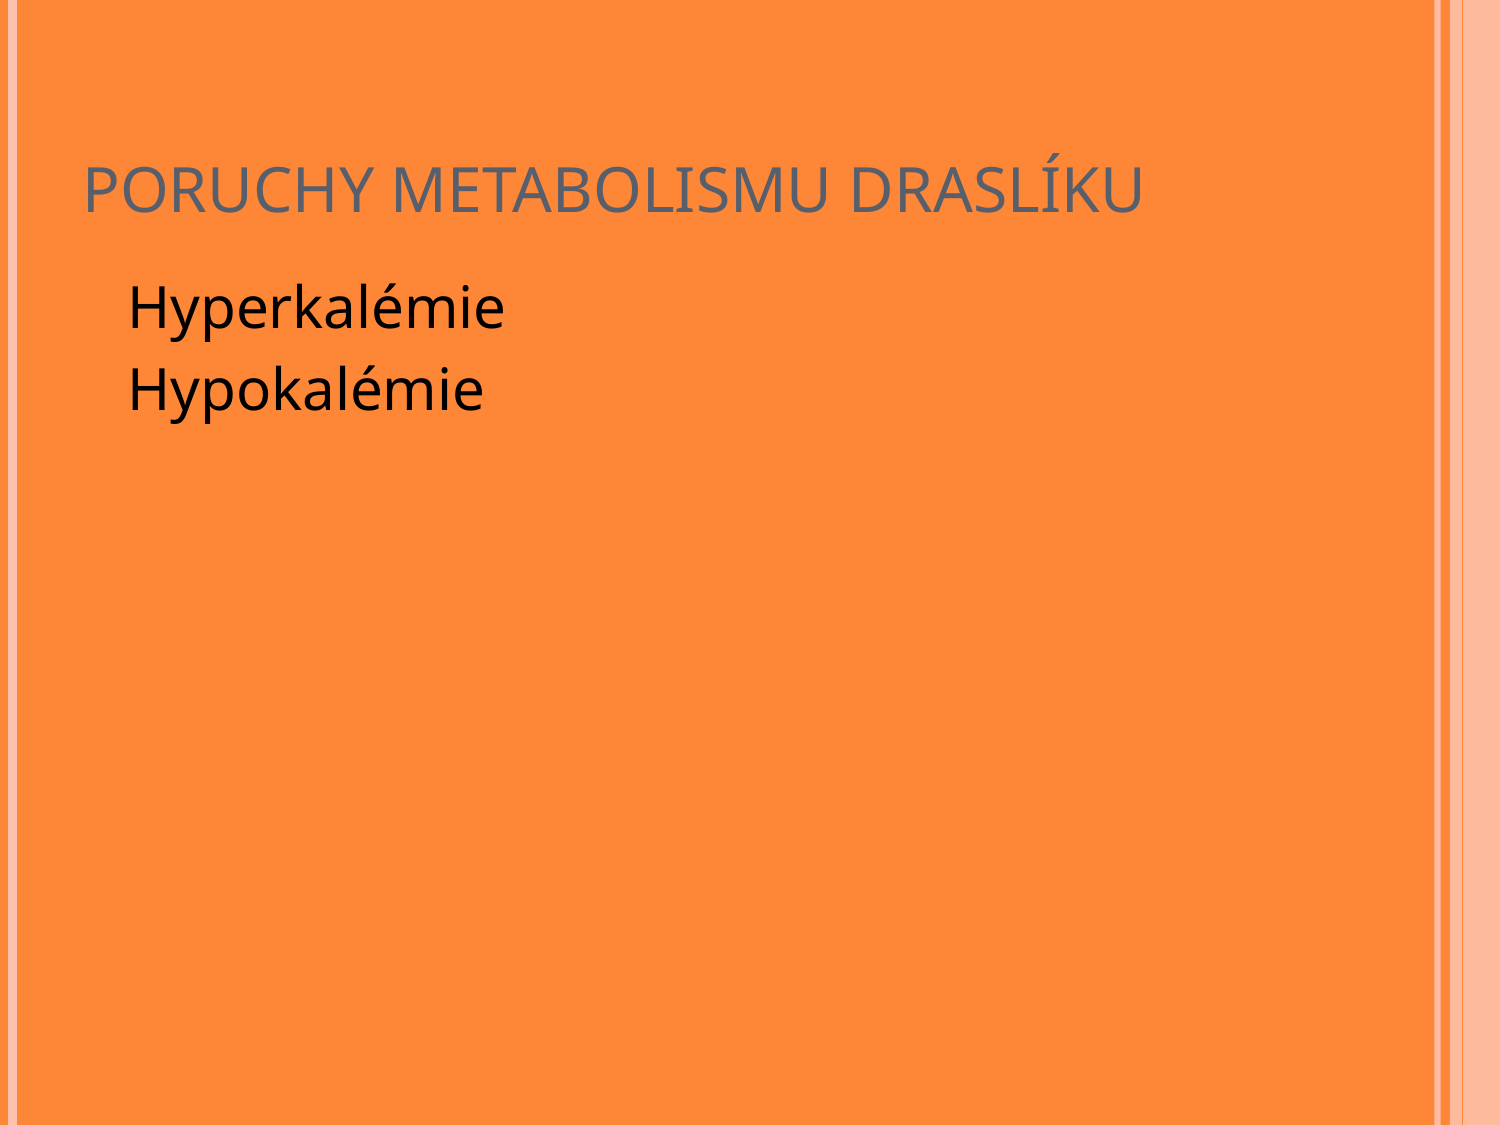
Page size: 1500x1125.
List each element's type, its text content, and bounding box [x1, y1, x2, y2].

list Hyperkalémie Hypokalémie [74, 261, 1301, 1063]
title Poruchy metabolismu draslíku [74, 44, 1301, 234]
